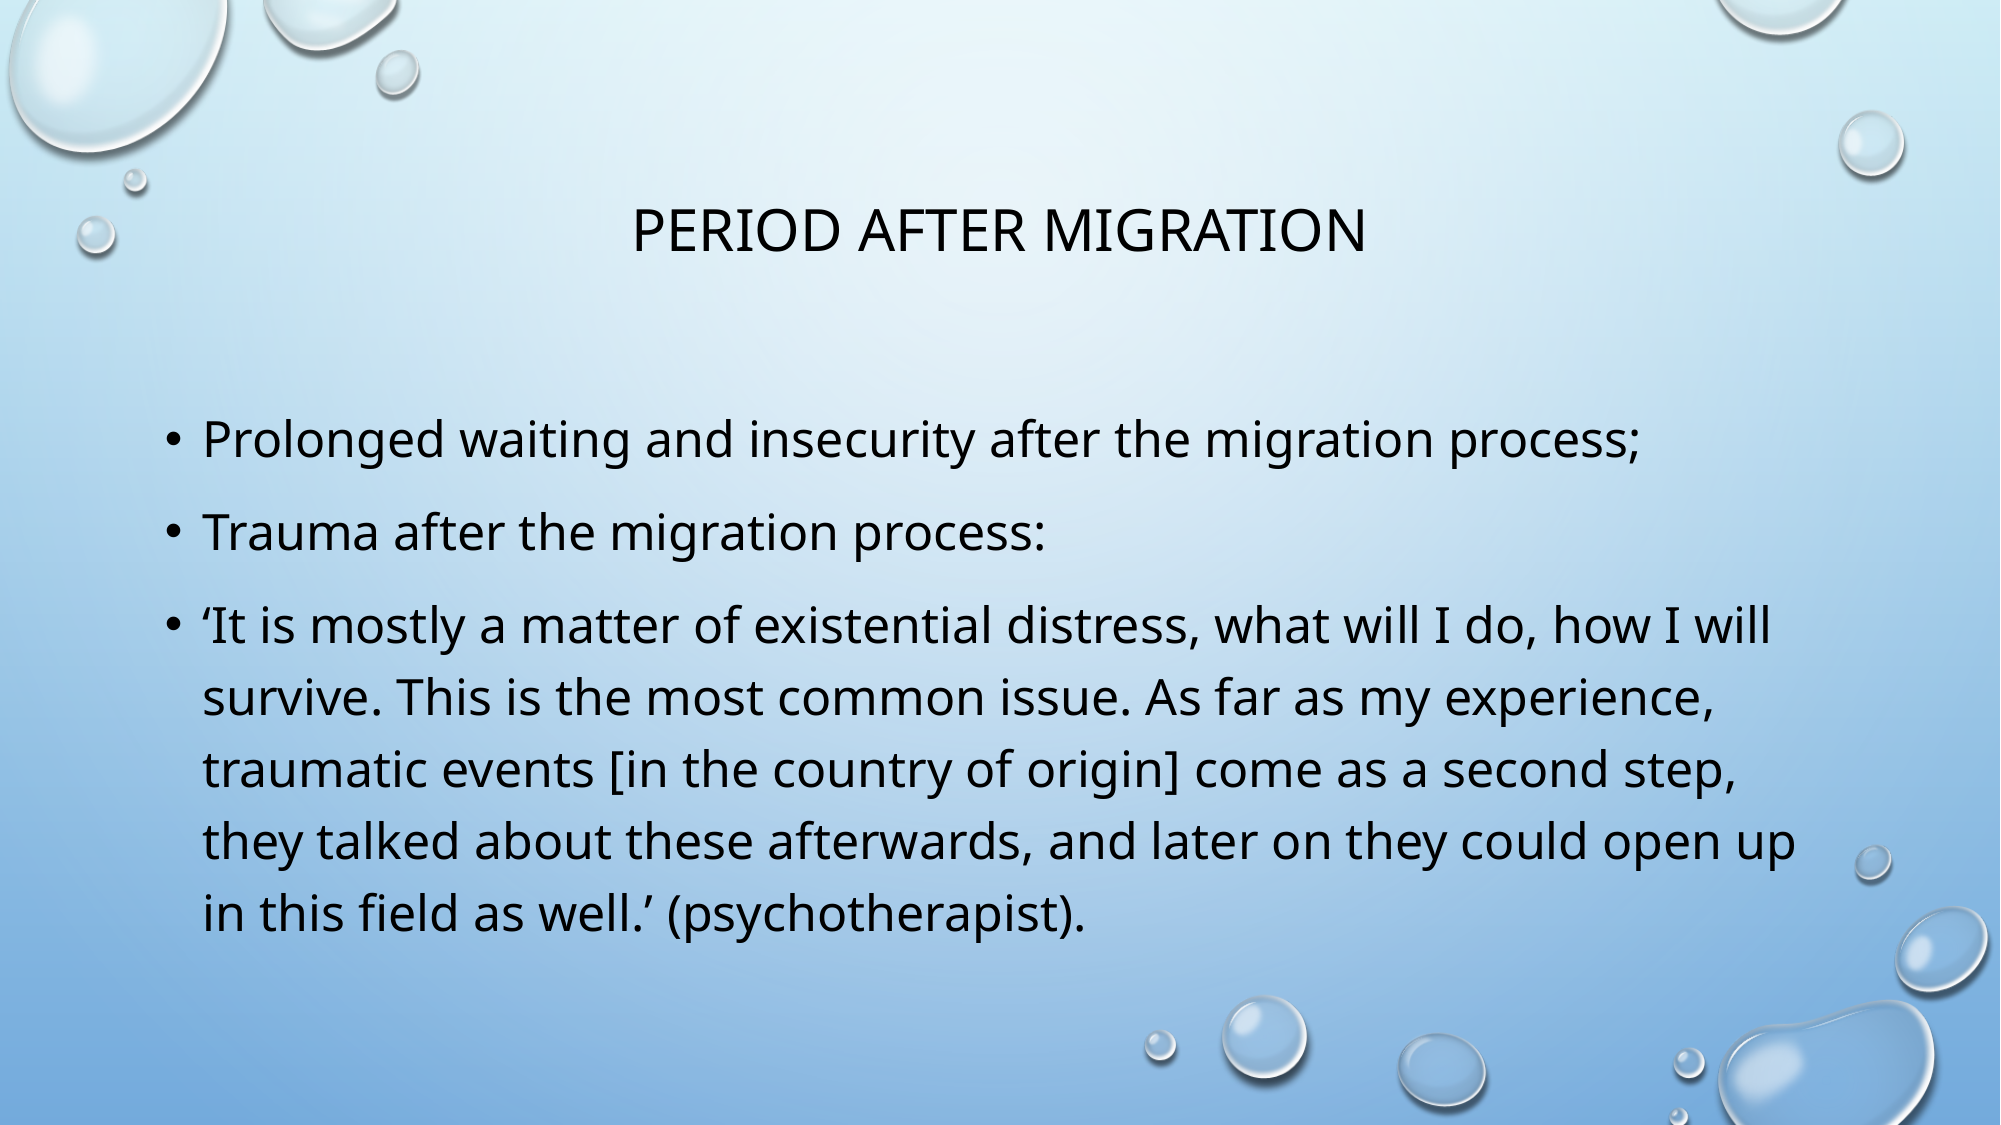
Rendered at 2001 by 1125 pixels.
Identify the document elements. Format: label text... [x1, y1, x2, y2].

picture [0, 0, 2000, 1125]
list Prolonged waiting and insecurity after the migration process; Trauma after the migration process: ‘It is mostly a matter of existential distress, what will I do, how I will survive. This is the most common issue. As far as my experience, traumatic events [in the country of origin] come as a second step, they talked about these afterwards, and later on they could open up in this field as well.’ (psychotherapist). [149, 388, 1850, 950]
title Period after migration [149, 101, 1851, 364]
